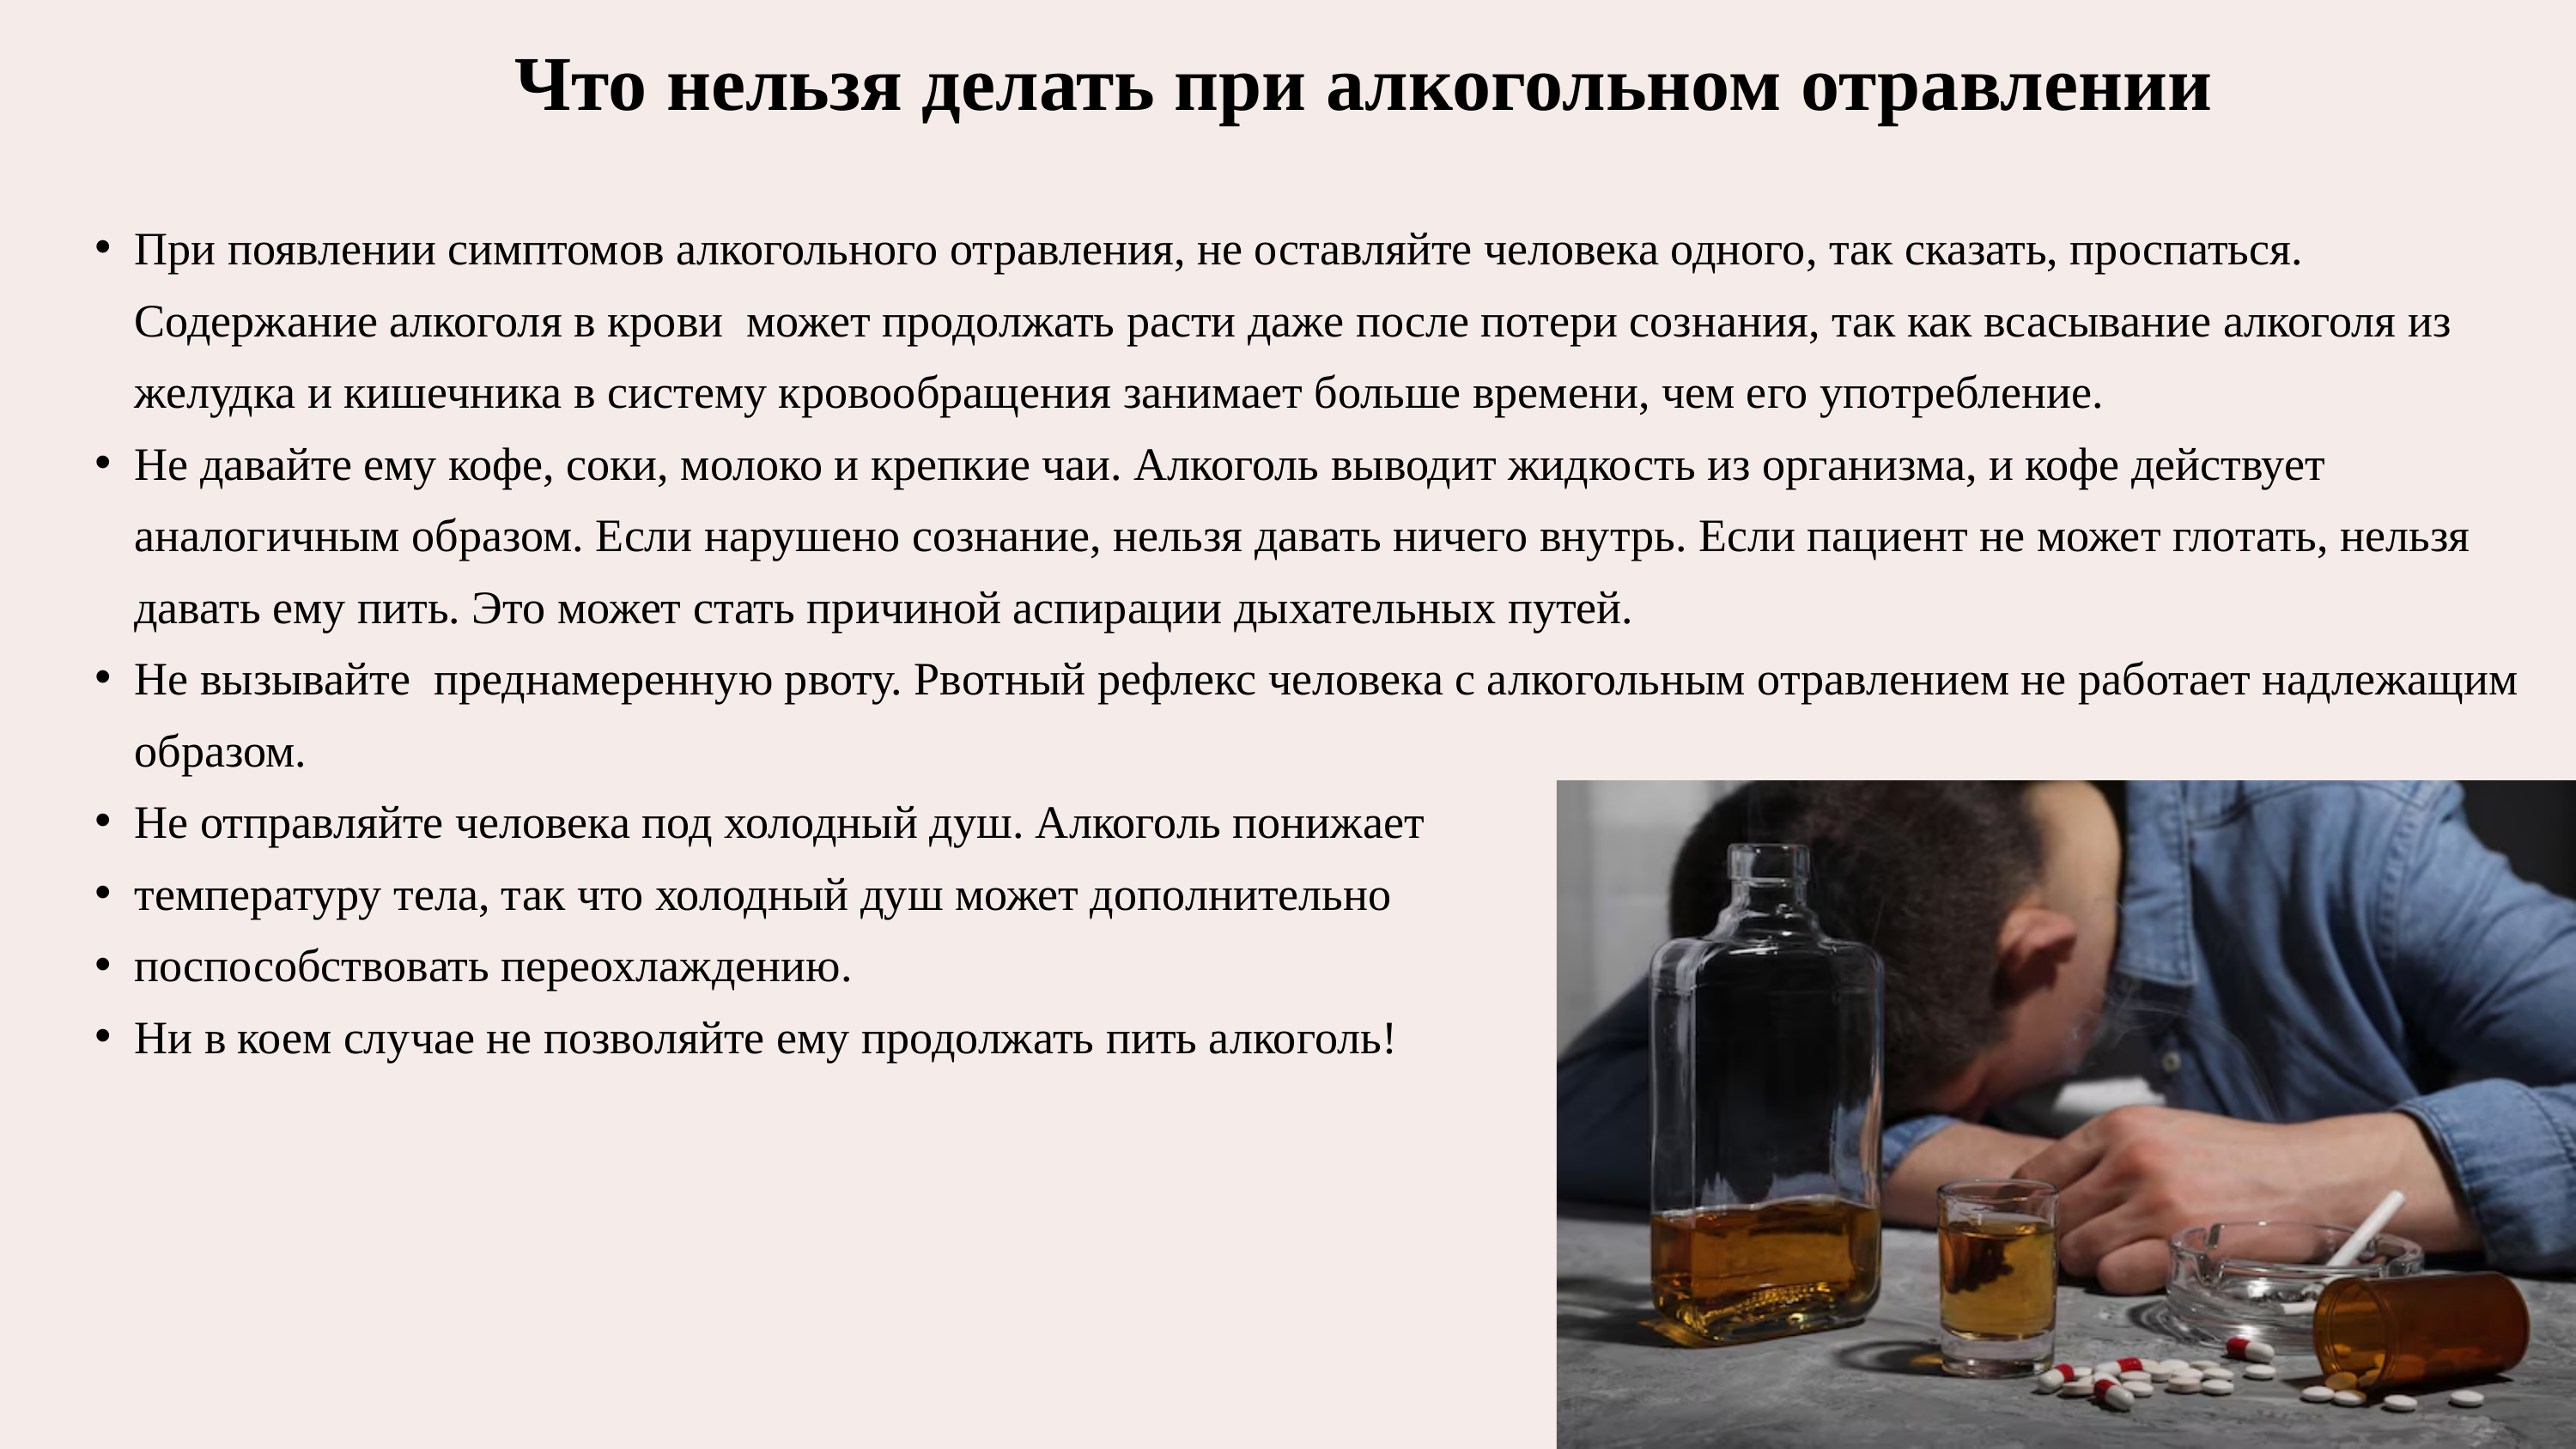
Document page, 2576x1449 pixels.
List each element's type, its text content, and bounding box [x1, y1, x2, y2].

text_box [1556, 780, 2576, 1449]
text_box Что нельзя делать при алкогольном отравлении [297, 16, 2431, 126]
text_box При появлении симптомов алкогольного отравления, не оставляйте человека одного, так сказать, проспаться. Содержание алкоголя в крови может продолжать расти даже после потери сознания, так как всасывание алкоголя из желудка и кишечника в систему кровообращения занимает больше времени, чем его употребление. Не давайте ему кофе, соки, молоко и крепкие чаи. Алкоголь выводит жидкость из организма, и кофе действует аналогичным образом. Если нарушено сознание, нельзя давать ничего внутрь. Если пациент не может глотать, нельзя давать ему пить. Это может стать причиной аспирации дыхательных путей. Не вызывайте преднамеренную рвоту. Рвотный рефлекс человека с алкогольным отравлением не работает надлежащим образом. Не отправляйте человека под холодный душ. Алкоголь понижает температуру тела, так что холодный душ может дополнительно поспособствовать переохлаждению. Ни в коем случае не позволяйте ему продолжать пить алкоголь! [55, 203, 2536, 1155]
